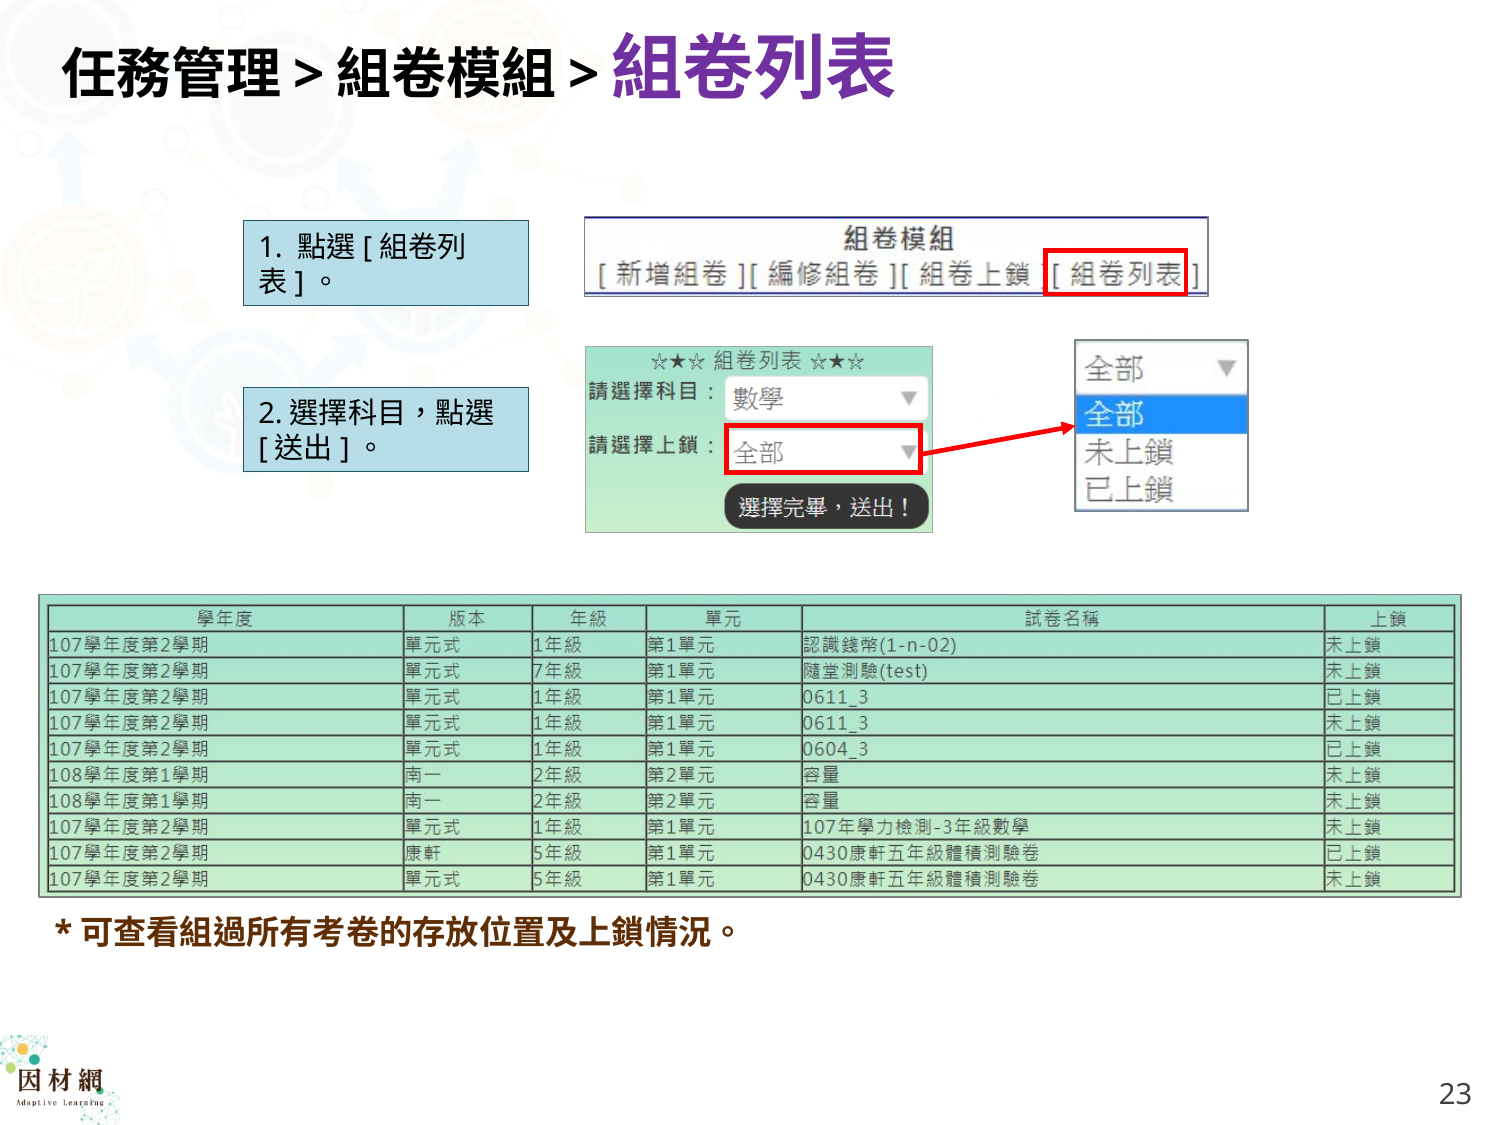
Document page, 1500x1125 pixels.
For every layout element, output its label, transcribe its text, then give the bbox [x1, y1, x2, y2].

text_box 1. 點選[組卷列表]。 [243, 220, 529, 306]
slide_number 23 [1411, 1065, 1500, 1125]
picture [0, 0, 1500, 1125]
text_box 任務管理>組卷模組>組卷列表 [46, 23, 1486, 117]
text_box 2.選擇科目，點選[送出]。 [243, 387, 529, 472]
text_box *可查看組過所有考卷的存放位置及上鎖情況。 [39, 904, 784, 959]
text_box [920, 425, 1076, 455]
